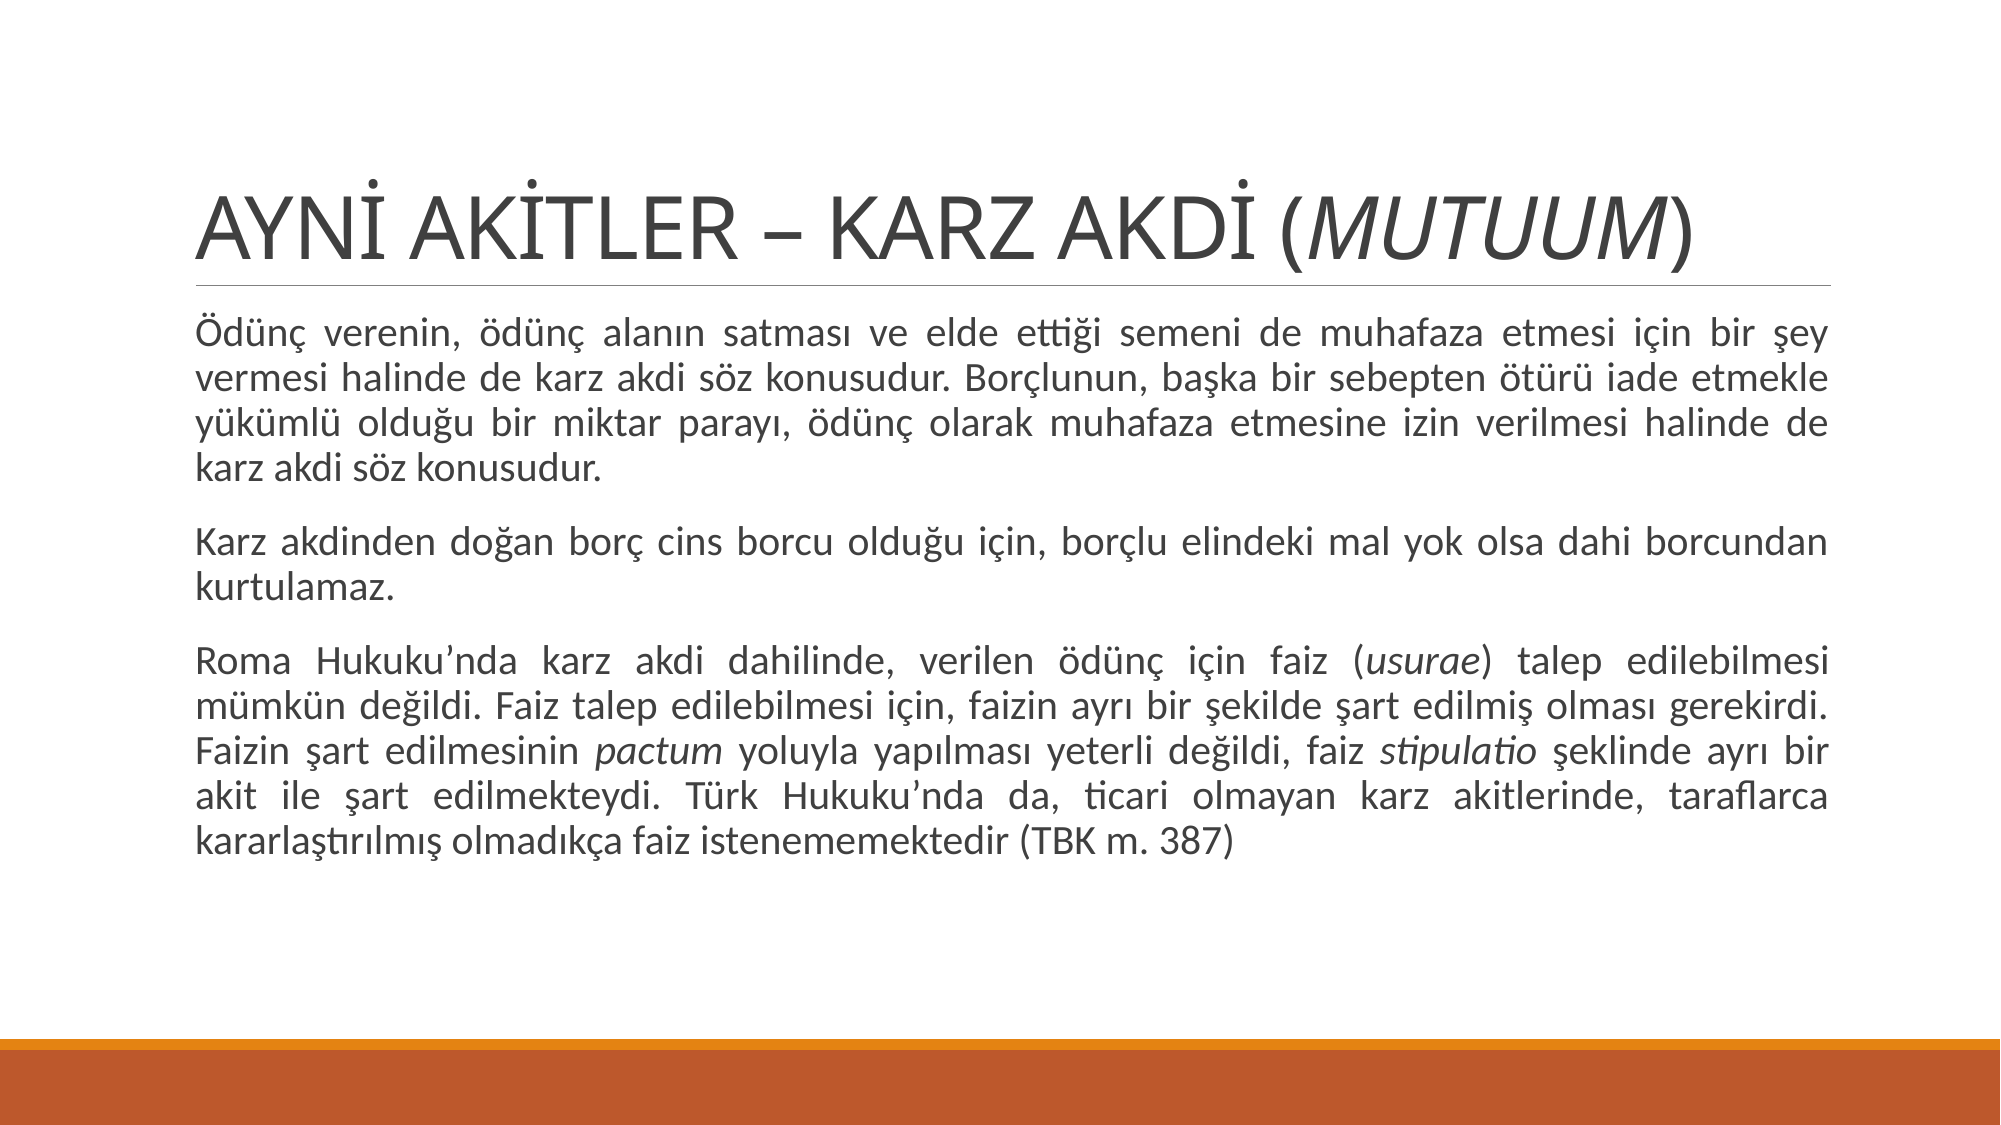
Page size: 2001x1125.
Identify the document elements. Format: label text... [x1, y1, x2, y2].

title AYNİ AKİTLER – KARZ AKDİ (MUTUUM) [180, 47, 1830, 285]
list Ödünç verenin, ödünç alanın satması ve elde ettiği semeni de muhafaza etmesi için bir şey vermesi halinde de karz akdi söz konusudur. Borçlunun, başka bir sebepten ötürü iade etmekle yükümlü olduğu bir miktar parayı, ödünç olarak muhafaza etmesine izin verilmesi halinde de karz akdi söz konusudur. Karz akdinden doğan borç cins borcu olduğu için, borçlu elindeki mal yok olsa dahi borcundan kurtulamaz. Roma Hukuku’nda karz akdi dahilinde, verilen ödünç için faiz (usurae) talep edilebilmesi mümkün değildi. Faiz talep edilebilmesi için, faizin ayrı bir şekilde şart edilmiş olması gerekirdi. Faizin şart edilmesinin pactum yoluyla yapılması yeterli değildi, faiz stipulatio şeklinde ayrı bir akit ile şart edilmekteydi. Türk Hukuku’nda da, ticari olmayan karz akitlerinde, taraflarca kararlaştırılmış olmadıkça faiz istenememektedir (TBK m. 387) [180, 302, 1830, 963]
